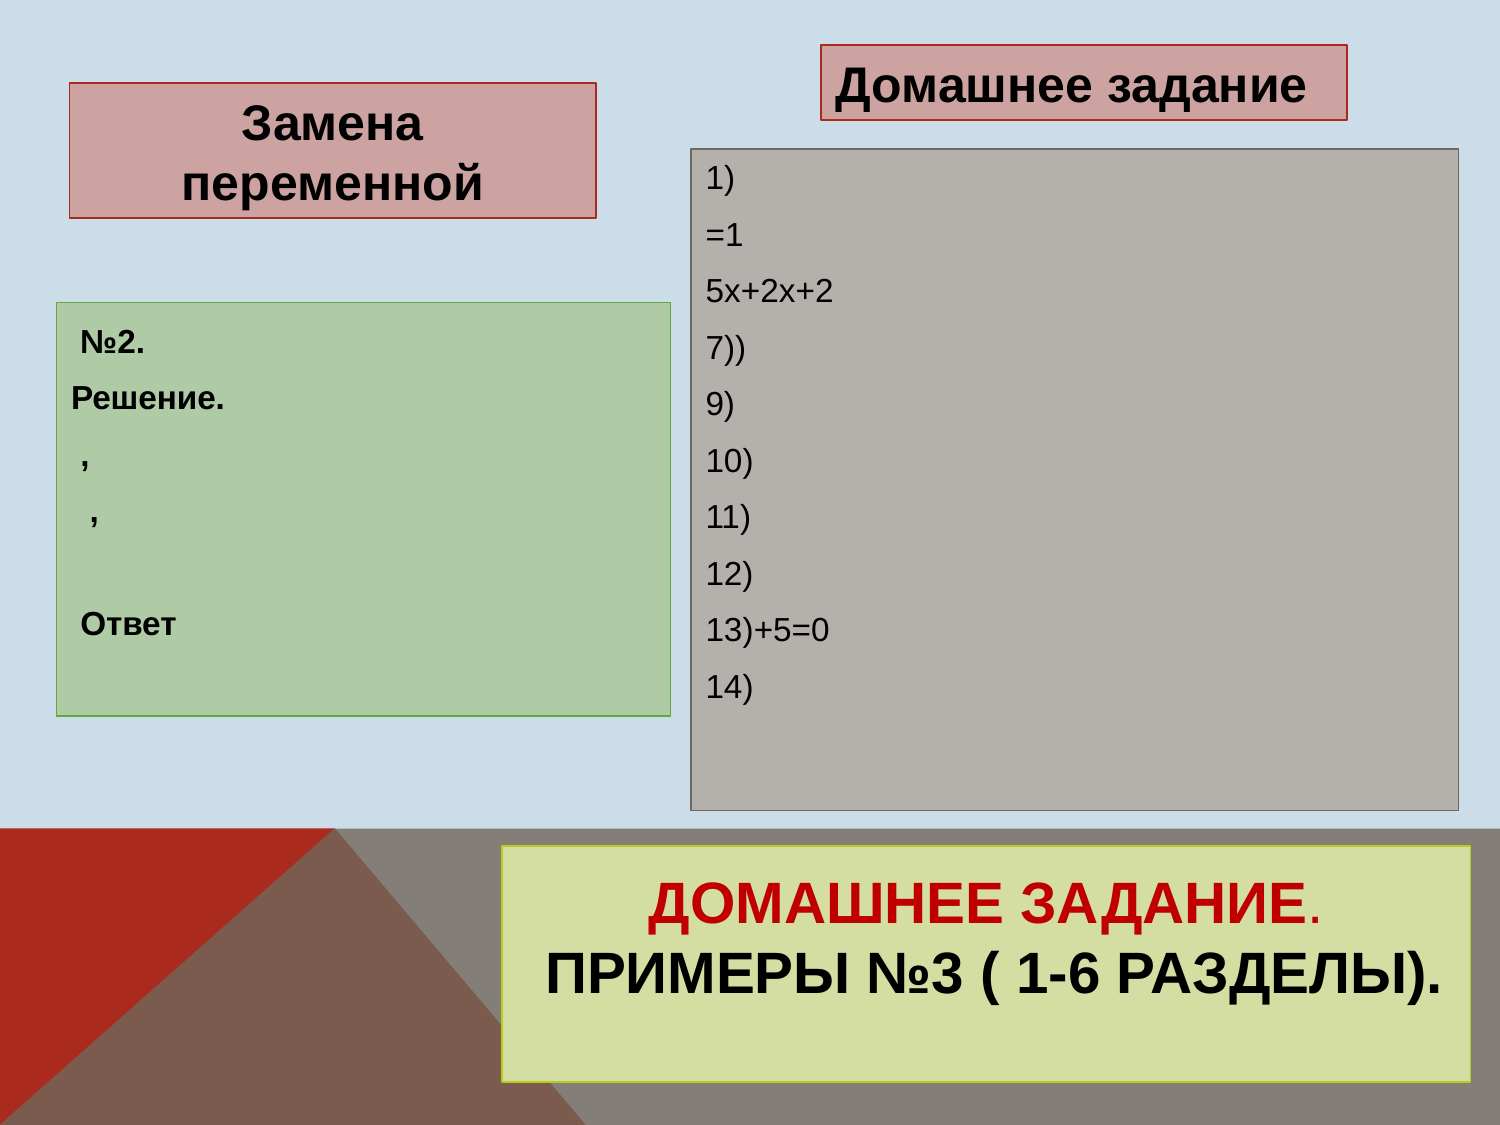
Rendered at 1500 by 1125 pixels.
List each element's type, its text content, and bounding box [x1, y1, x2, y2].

text_box Замена переменной [69, 82, 597, 219]
text_box Домашнее задание [820, 44, 1348, 121]
text_box Домашнее задание. Примеры №3 ( 1-6 разделы). [501, 845, 1471, 1083]
